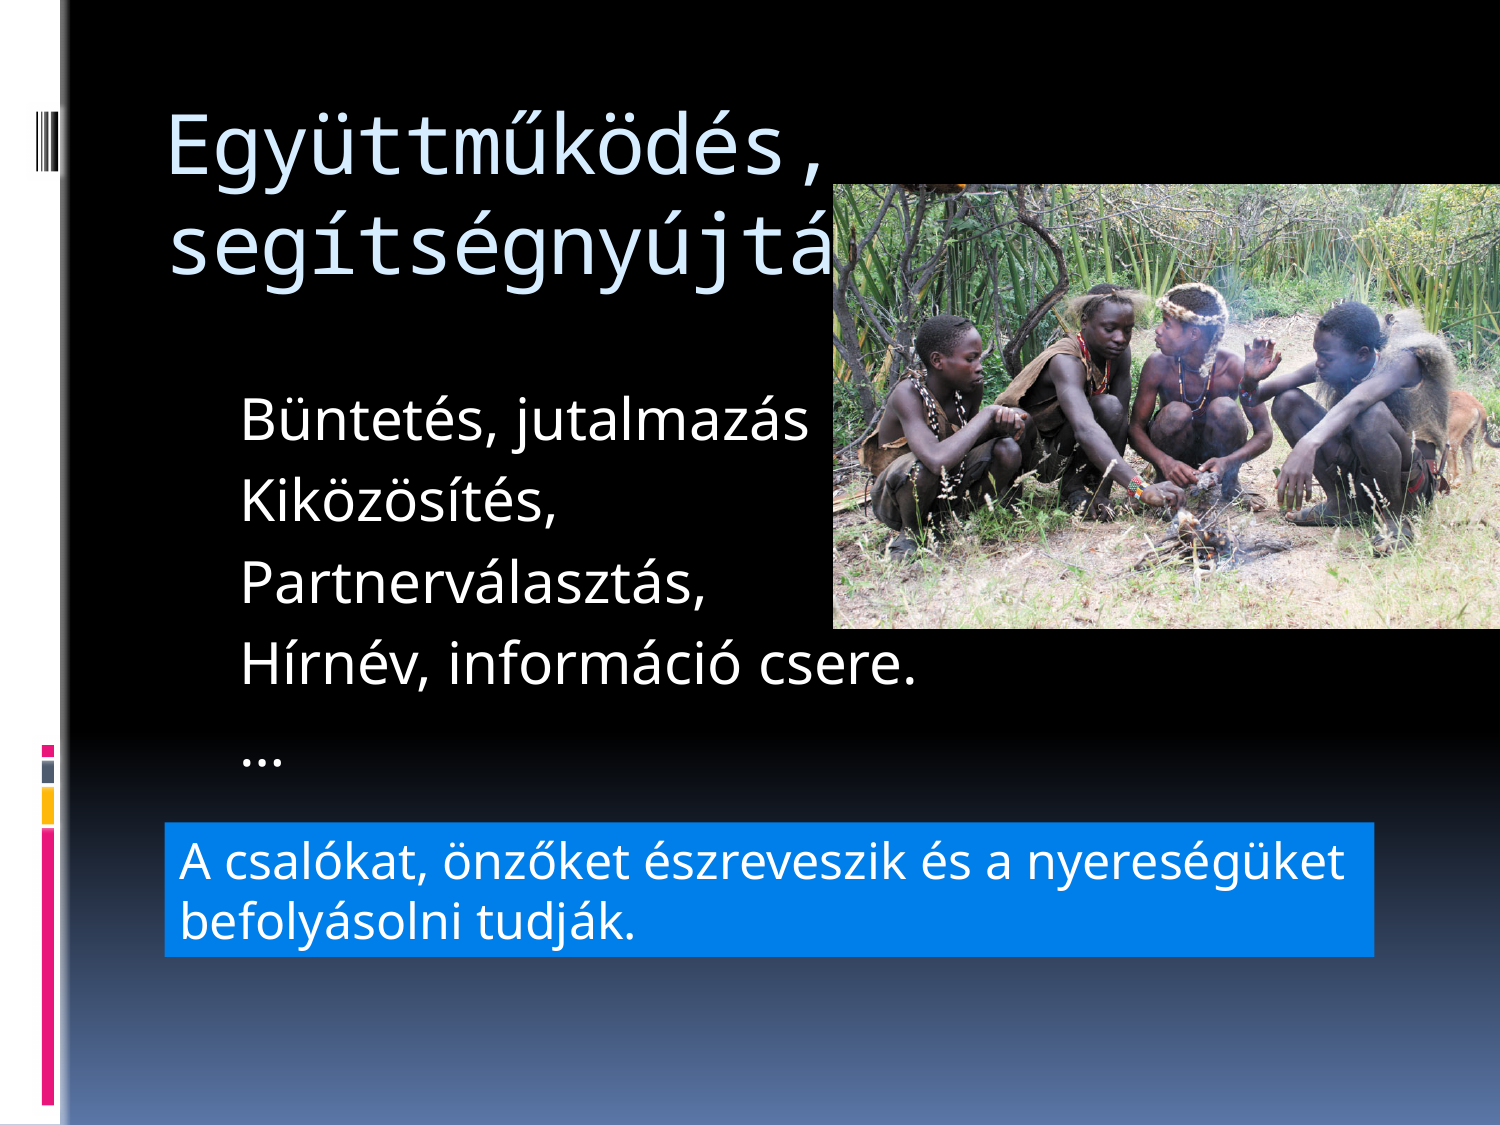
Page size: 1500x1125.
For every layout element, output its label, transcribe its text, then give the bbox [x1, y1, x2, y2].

title Együttműködés, segítségnyújtás [150, 83, 1425, 234]
text_box A csalókat, önzőket észreveszik és a nyereségüket befolyásolni tudják. [164, 822, 1375, 957]
picture [833, 183, 1500, 630]
list Büntetés, jutalmazás Kiközösítés, Partnerválasztás, Hírnév, információ csere. … [150, 292, 1425, 1043]
